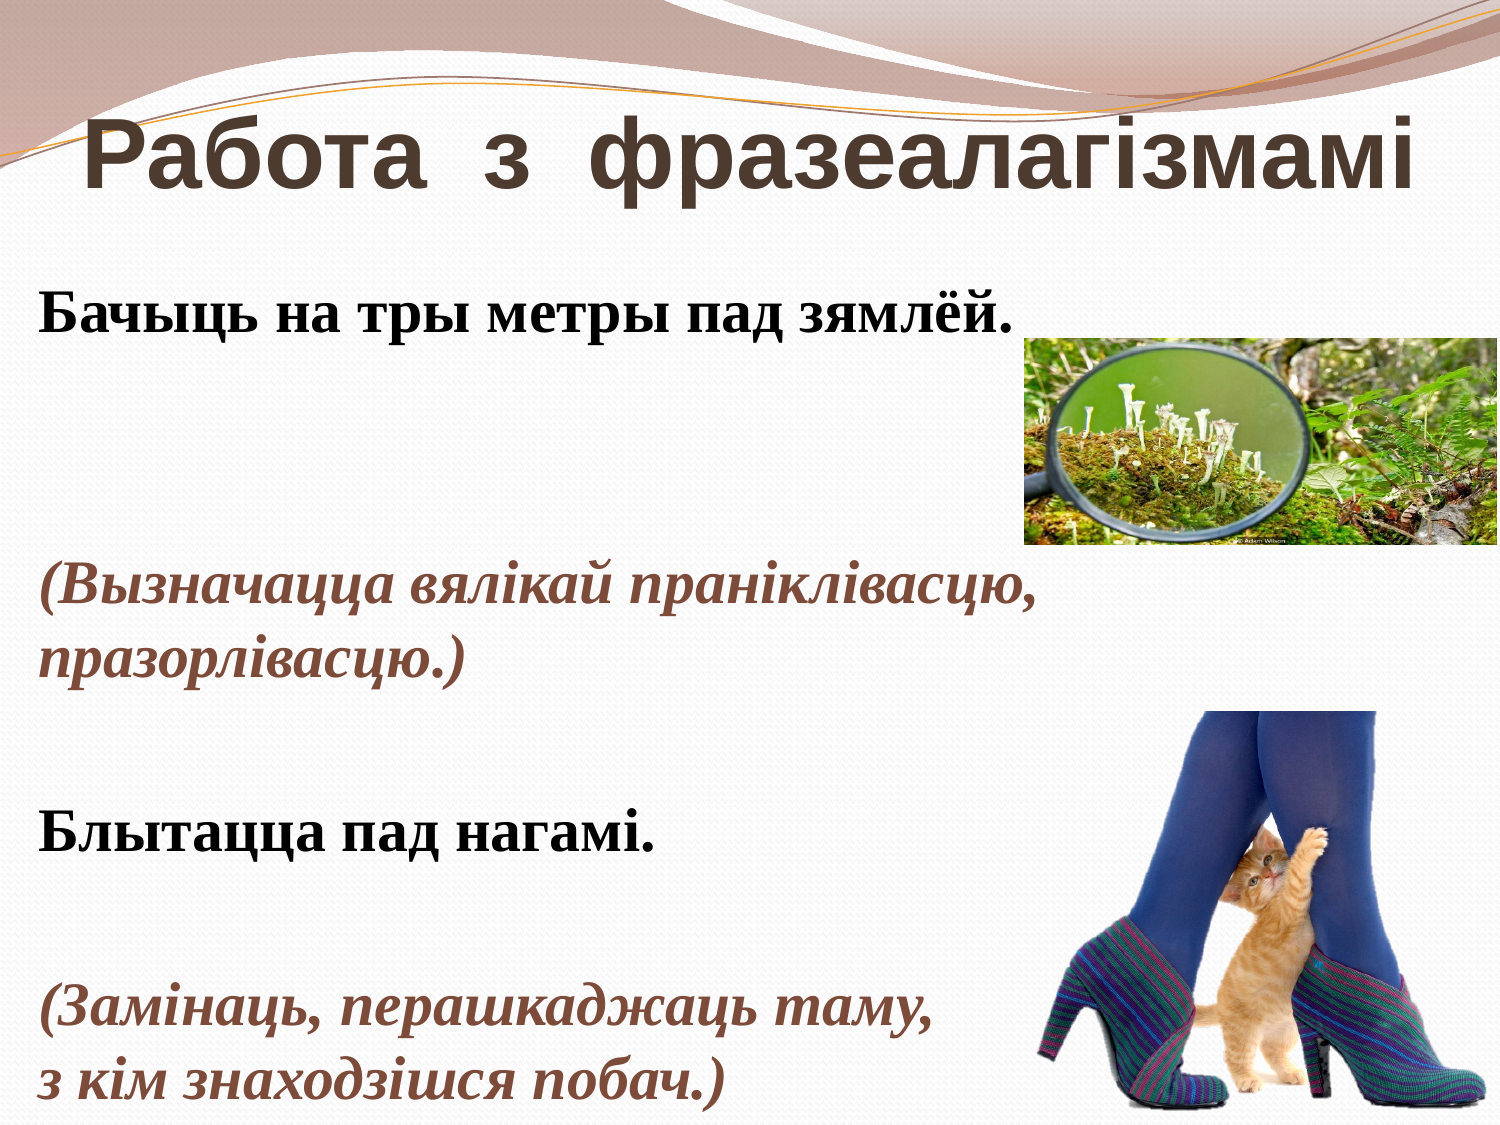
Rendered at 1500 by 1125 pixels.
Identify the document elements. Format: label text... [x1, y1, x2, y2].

picture [1024, 337, 1498, 545]
list Бачыць на тры метры пад зямлёй. (Вызначацца вялікай праніклівасцю, празорлівасцю.) Блытацца пад нагамі. (Замінаць, перашкаджаць таму, з кім знаходзішся побач.) [23, 262, 1477, 1125]
picture [1024, 711, 1498, 1125]
title Работа з фразеалагізмамі [53, 54, 1447, 209]
